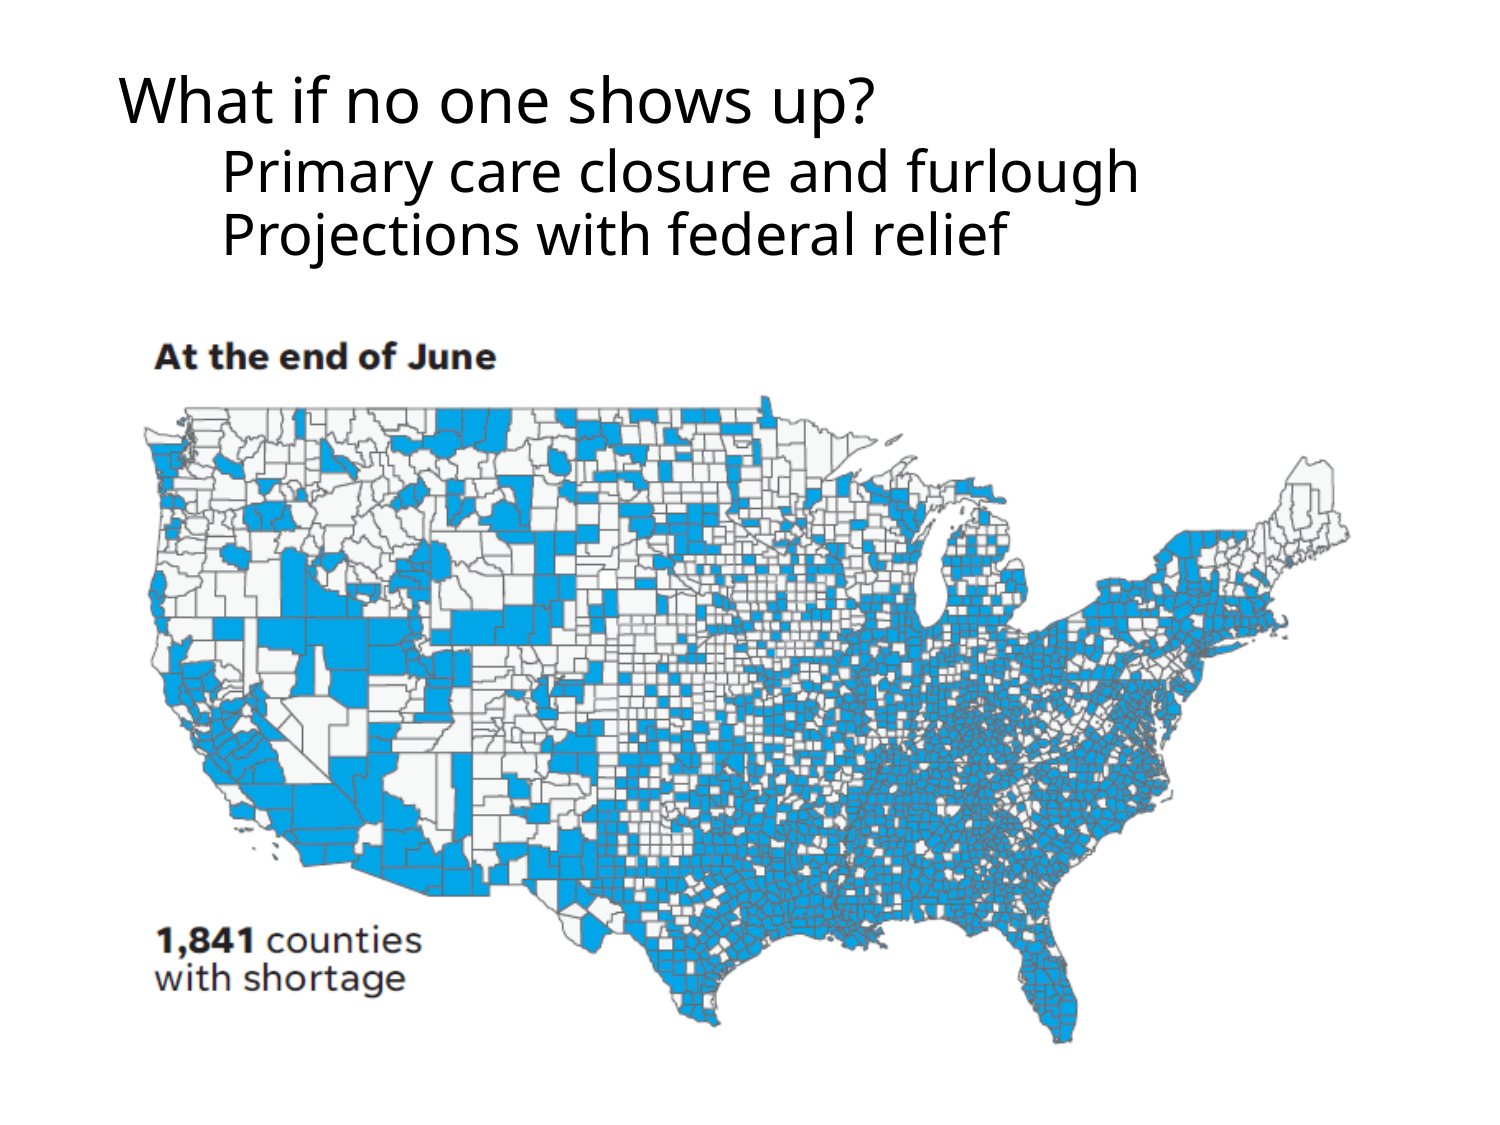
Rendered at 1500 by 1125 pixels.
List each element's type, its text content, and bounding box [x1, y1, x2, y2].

title What if no one shows up? Primary care closure and furlough Projections with federal relief [103, 59, 1397, 278]
picture [111, 325, 1389, 1058]
